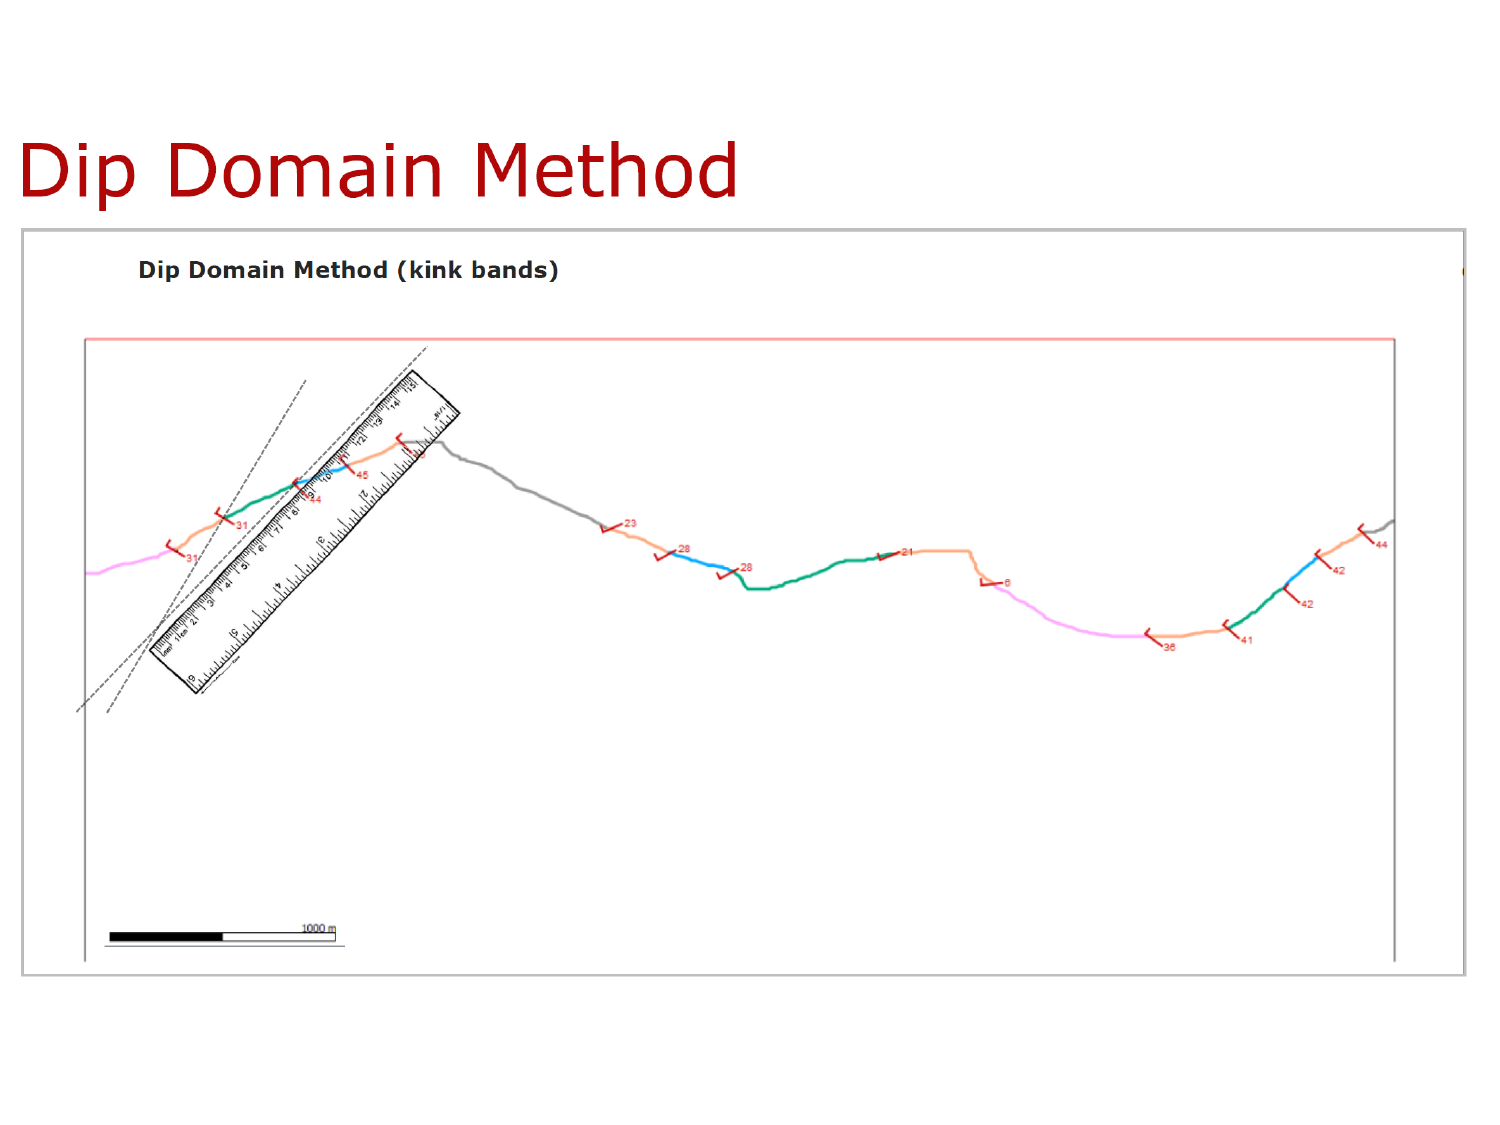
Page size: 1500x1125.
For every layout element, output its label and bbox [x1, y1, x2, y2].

picture [0, 119, 1500, 1006]
